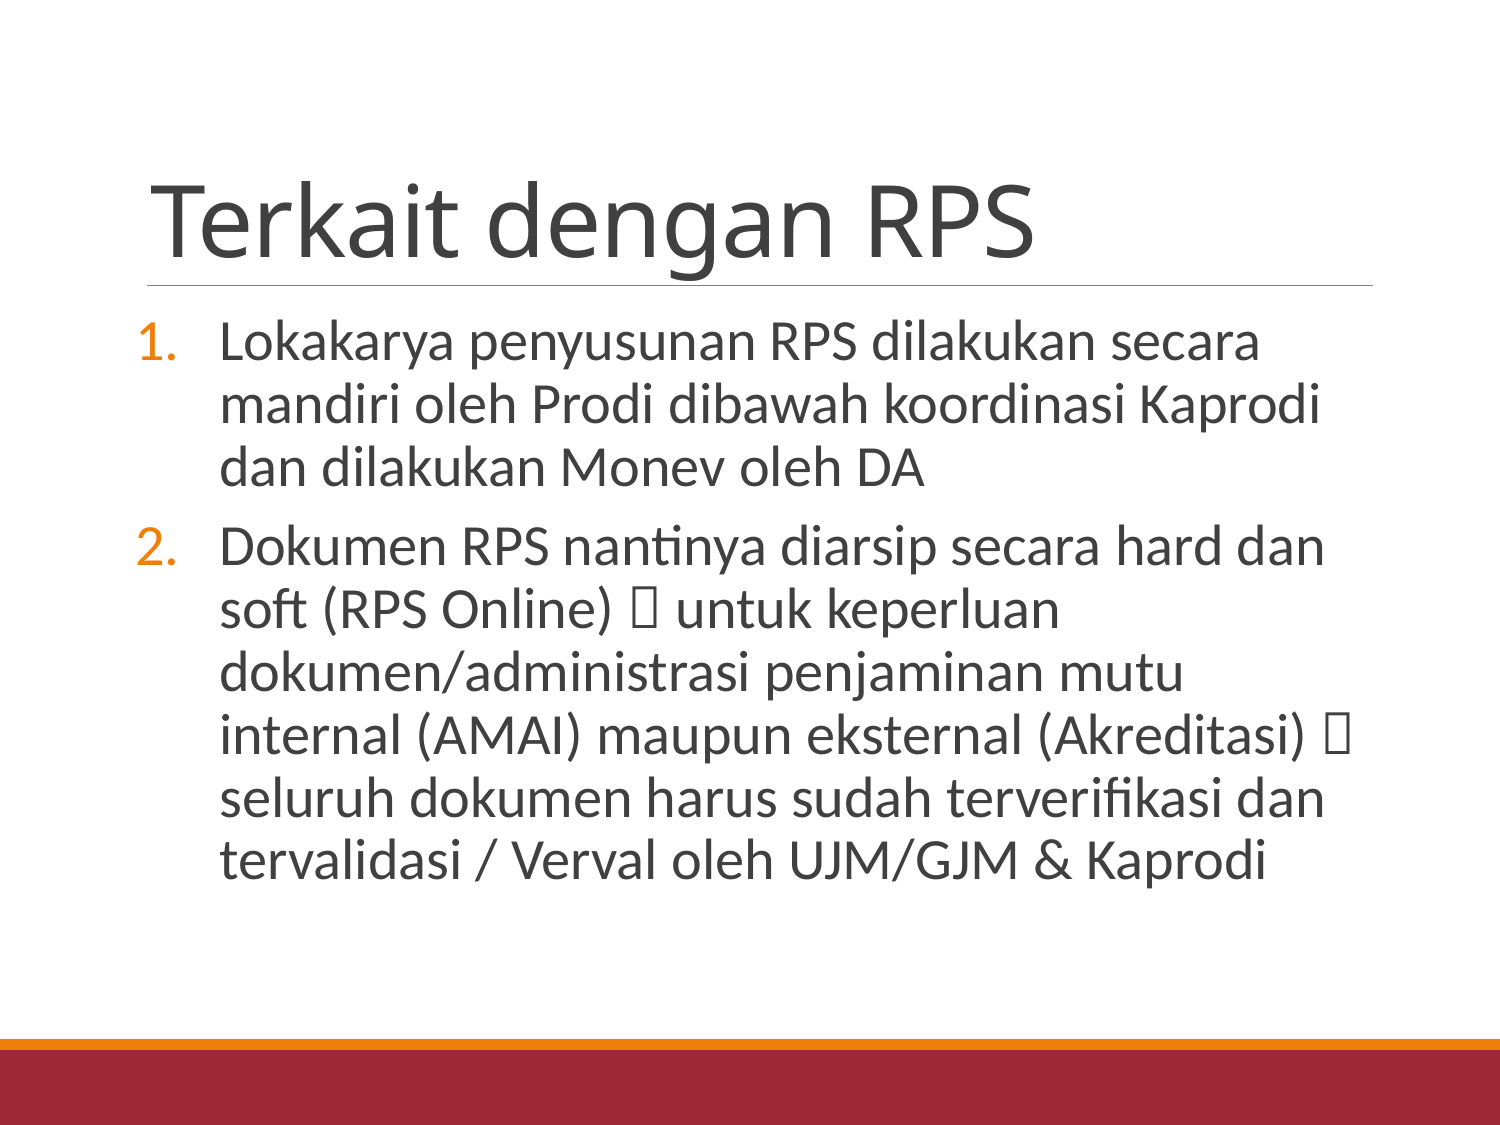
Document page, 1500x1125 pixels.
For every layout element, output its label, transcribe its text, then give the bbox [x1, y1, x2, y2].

title Terkait dengan RPS [135, 47, 1373, 285]
list Lokakarya penyusunan RPS dilakukan secara mandiri oleh Prodi dibawah koordinasi Kaprodi dan dilakukan Monev oleh DA Dokumen RPS nantinya diarsip secara hard dan soft (RPS Online)  untuk keperluan dokumen/administrasi penjaminan mutu internal (AMAI) maupun eksternal (Akreditasi)  seluruh dokumen harus sudah terverifikasi dan tervalidasi / Verval oleh UJM/GJM & Kaprodi [135, 302, 1373, 963]
